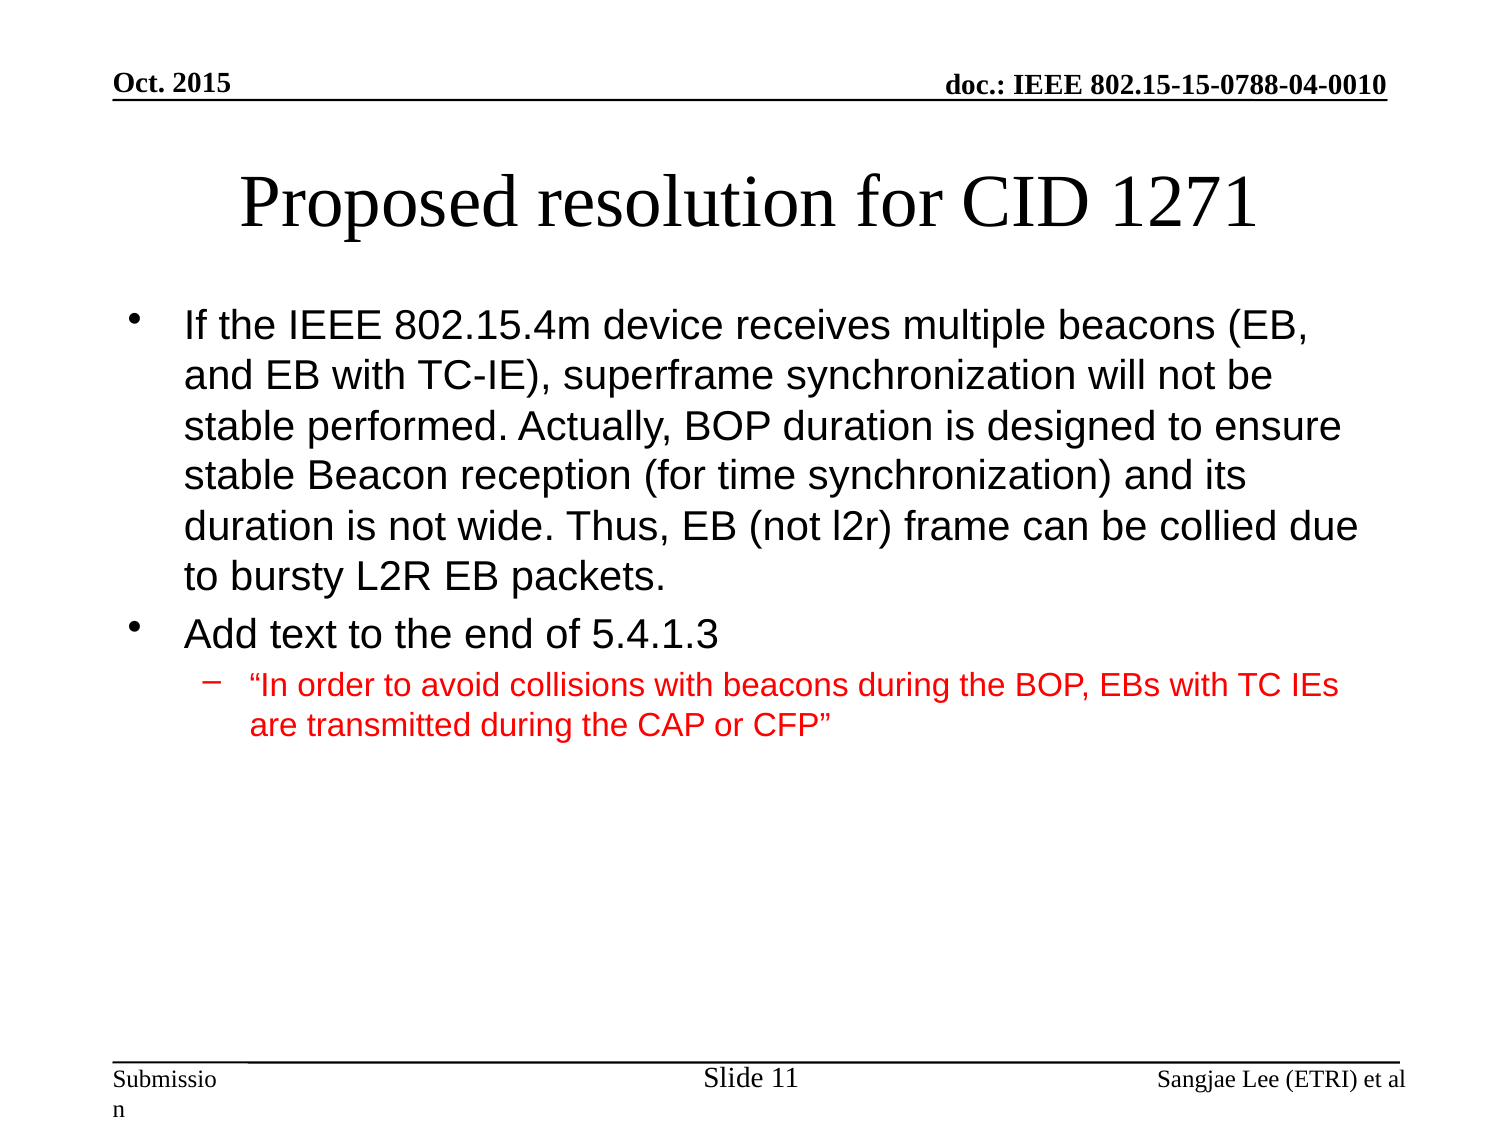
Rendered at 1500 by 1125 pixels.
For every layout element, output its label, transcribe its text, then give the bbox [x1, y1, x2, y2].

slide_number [112, 62, 376, 99]
footer Sangjae Lee (ETRI) et al [899, 1061, 1413, 1093]
title Proposed resolution for CID 1271 [112, 125, 1388, 268]
list If the IEEE 802.15.4m device receives multiple beacons (EB, and EB with TC-IE), superframe synchronization will not be stable performed. Actually, BOP duration is designed to ensure stable Beacon reception (for time synchronization) and its duration is not wide. Thus, EB (not l2r) frame can be collied due to bursty L2R EB packets. Add text to the end of 5.4.1.3 “In order to avoid collisions with beacons during the BOP, EBs with TC IEs are transmitted during the CAP or CFP” [112, 290, 1388, 1001]
slide_number Slide 11 [619, 1058, 883, 1095]
